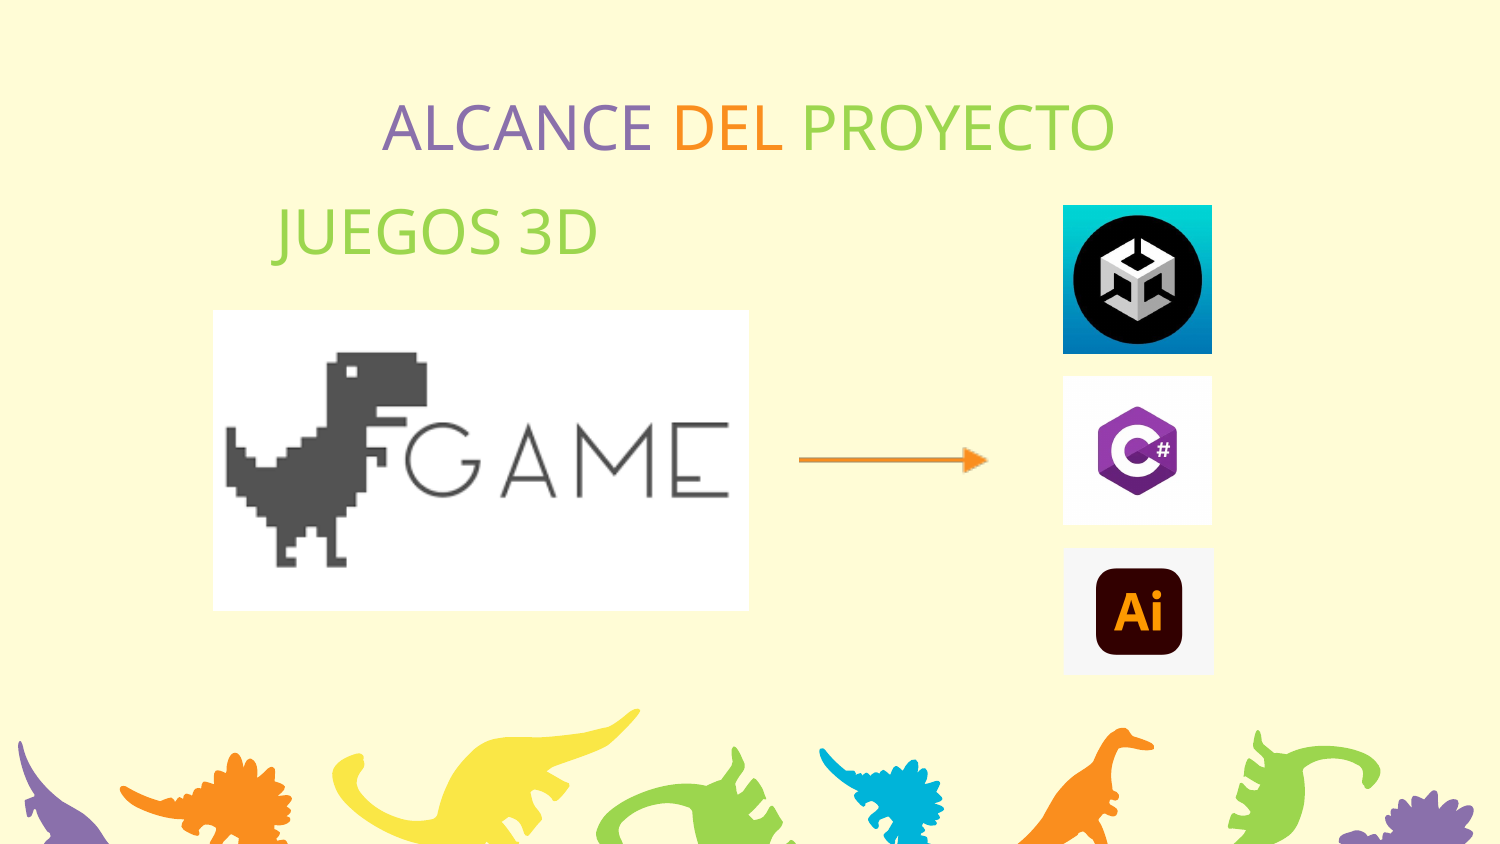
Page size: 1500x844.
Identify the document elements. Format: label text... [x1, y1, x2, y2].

picture [1063, 548, 1215, 676]
picture [1063, 376, 1212, 526]
title ALCANCE DEL PROYECTO [118, 72, 1382, 167]
text_box JUEGOS 3D [146, 177, 731, 272]
picture [798, 434, 1014, 487]
picture [1063, 204, 1212, 344]
picture [213, 310, 750, 611]
